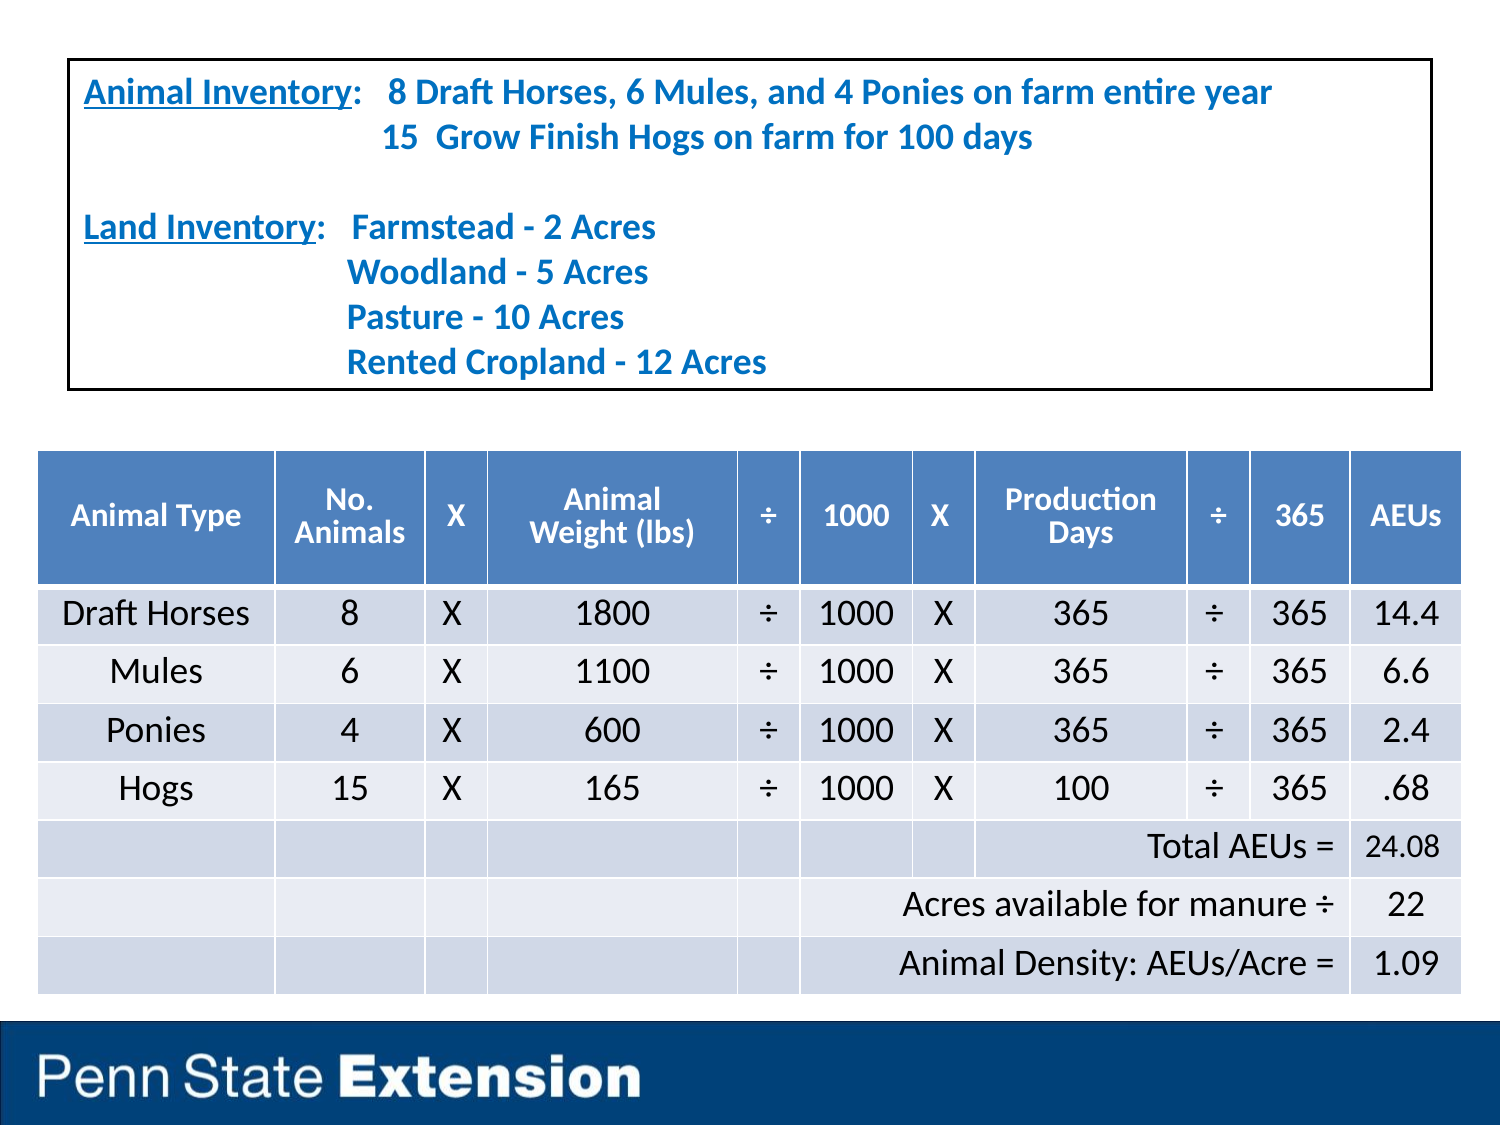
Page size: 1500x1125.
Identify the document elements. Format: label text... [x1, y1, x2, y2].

table_cell X [913, 646, 974, 703]
table_cell 365 [976, 590, 1186, 644]
table_cell X [426, 590, 487, 644]
table_cell ÷ [738, 763, 799, 819]
table_cell Ponies [38, 704, 274, 761]
table_cell Draft Horses [38, 590, 274, 644]
table_cell 100 [976, 763, 1186, 819]
table_cell X [913, 763, 974, 819]
table_header No. Animals [276, 451, 424, 584]
table_cell 165 [488, 763, 737, 819]
table_header 365 [1251, 451, 1349, 584]
table_cell 365 [976, 704, 1186, 761]
table_cell Hogs [38, 763, 274, 819]
table_header AEUs [1351, 451, 1461, 584]
table_cell [38, 821, 274, 877]
table_cell [426, 821, 487, 877]
table_cell Animal Density: AEUs/Acre = [801, 937, 1349, 994]
table_cell 24.08 [1351, 821, 1461, 877]
table_cell [276, 879, 424, 936]
table_cell Acres available for manure ÷ [801, 879, 1349, 936]
table_cell 365 [976, 646, 1186, 703]
text_box Animal Inventory: 8 Draft Horses, 6 Mules, and 4 Ponies on farm entire year 15 Grow Finish Hogs on farm for 100 days Land Inventory: Farmstead - 2 Acres Woodland - 5 Acres Pasture - 10 Acres Rented Cropland - 12 Acres [68, 59, 1432, 390]
table_cell ÷ [1188, 590, 1249, 644]
table_cell 2.4 [1351, 704, 1461, 761]
table_cell Mules [38, 646, 274, 703]
table_cell .68 [1351, 763, 1461, 819]
table_cell [488, 821, 737, 877]
table_cell 4 [276, 704, 424, 761]
table_cell 6.6 [1351, 646, 1461, 703]
table_cell 1000 [801, 590, 912, 644]
table_cell 365 [1251, 646, 1349, 703]
table_header ÷ [1188, 451, 1249, 584]
table_cell 22 [1351, 879, 1461, 936]
table_cell [426, 937, 487, 994]
table_cell 1000 [801, 763, 912, 819]
table_cell [913, 821, 974, 877]
table_cell 8 [276, 590, 424, 644]
table_cell [38, 879, 274, 936]
table_cell ÷ [1188, 646, 1249, 703]
table_header X [913, 451, 974, 584]
table_header ÷ [738, 451, 799, 584]
table_cell [276, 821, 424, 877]
table_cell 365 [1251, 763, 1349, 819]
table_cell ÷ [738, 646, 799, 703]
table_cell 365 [1251, 590, 1349, 644]
table_cell 1000 [801, 704, 912, 761]
table_cell X [426, 704, 487, 761]
table_header X [426, 451, 487, 584]
table_cell 1800 [488, 590, 737, 644]
table_cell 1.09 [1351, 937, 1461, 994]
table_cell X [913, 590, 974, 644]
table_cell Total AEUs = [976, 821, 1349, 877]
table_cell [738, 821, 799, 877]
table_cell 14.4 [1351, 590, 1461, 644]
table_cell [738, 879, 799, 936]
table_cell X [913, 704, 974, 761]
table_cell 1000 [801, 646, 912, 703]
table_cell [38, 937, 274, 994]
table_header Production Days [976, 451, 1186, 584]
picture [0, 1021, 1500, 1125]
table_cell [276, 937, 424, 994]
table_cell ÷ [738, 590, 799, 644]
table_cell ÷ [1188, 763, 1249, 819]
table_cell X [426, 763, 487, 819]
table_header 1000 [801, 451, 912, 584]
table_cell [488, 879, 737, 936]
table_cell 1100 [488, 646, 737, 703]
table_cell X [426, 646, 487, 703]
table_cell ÷ [738, 704, 799, 761]
table_cell ÷ [1188, 704, 1249, 761]
table_cell [426, 879, 487, 936]
table_cell [801, 821, 912, 877]
table_header Animal Weight (lbs) [488, 451, 737, 584]
table_cell 365 [1251, 704, 1349, 761]
table_cell 6 [276, 646, 424, 703]
table_cell 600 [488, 704, 737, 761]
table_cell 15 [276, 763, 424, 819]
table_cell [738, 937, 799, 994]
table_cell [488, 937, 737, 994]
table_header Animal Type [38, 451, 274, 584]
